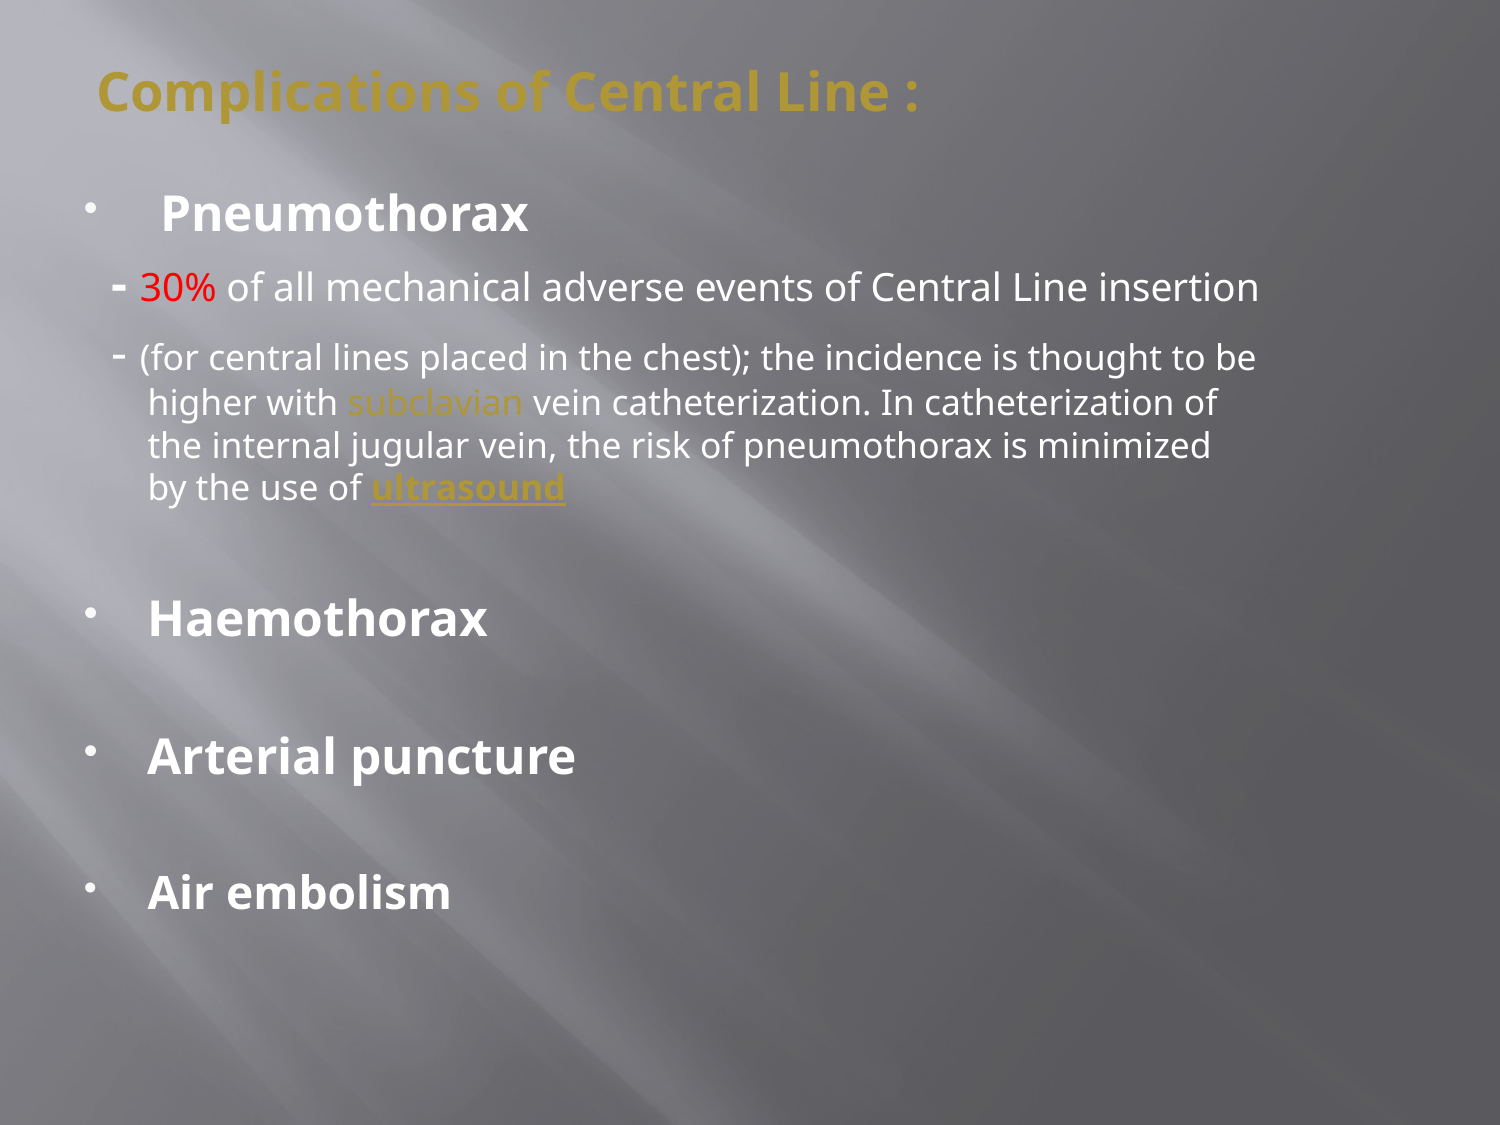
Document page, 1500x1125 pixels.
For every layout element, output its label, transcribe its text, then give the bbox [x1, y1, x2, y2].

list Pneumothorax - 30% of all mechanical adverse events of Central Line insertion - (for central lines placed in the chest); the incidence is thought to be higher with subclavian vein catheterization. In catheterization of the internal jugular vein, the risk of pneumothorax is minimized by the use of ultrasound Haemothorax Arterial puncture Air embolism [50, 174, 1275, 975]
text_box Complications of Central Line : [81, 49, 937, 175]
